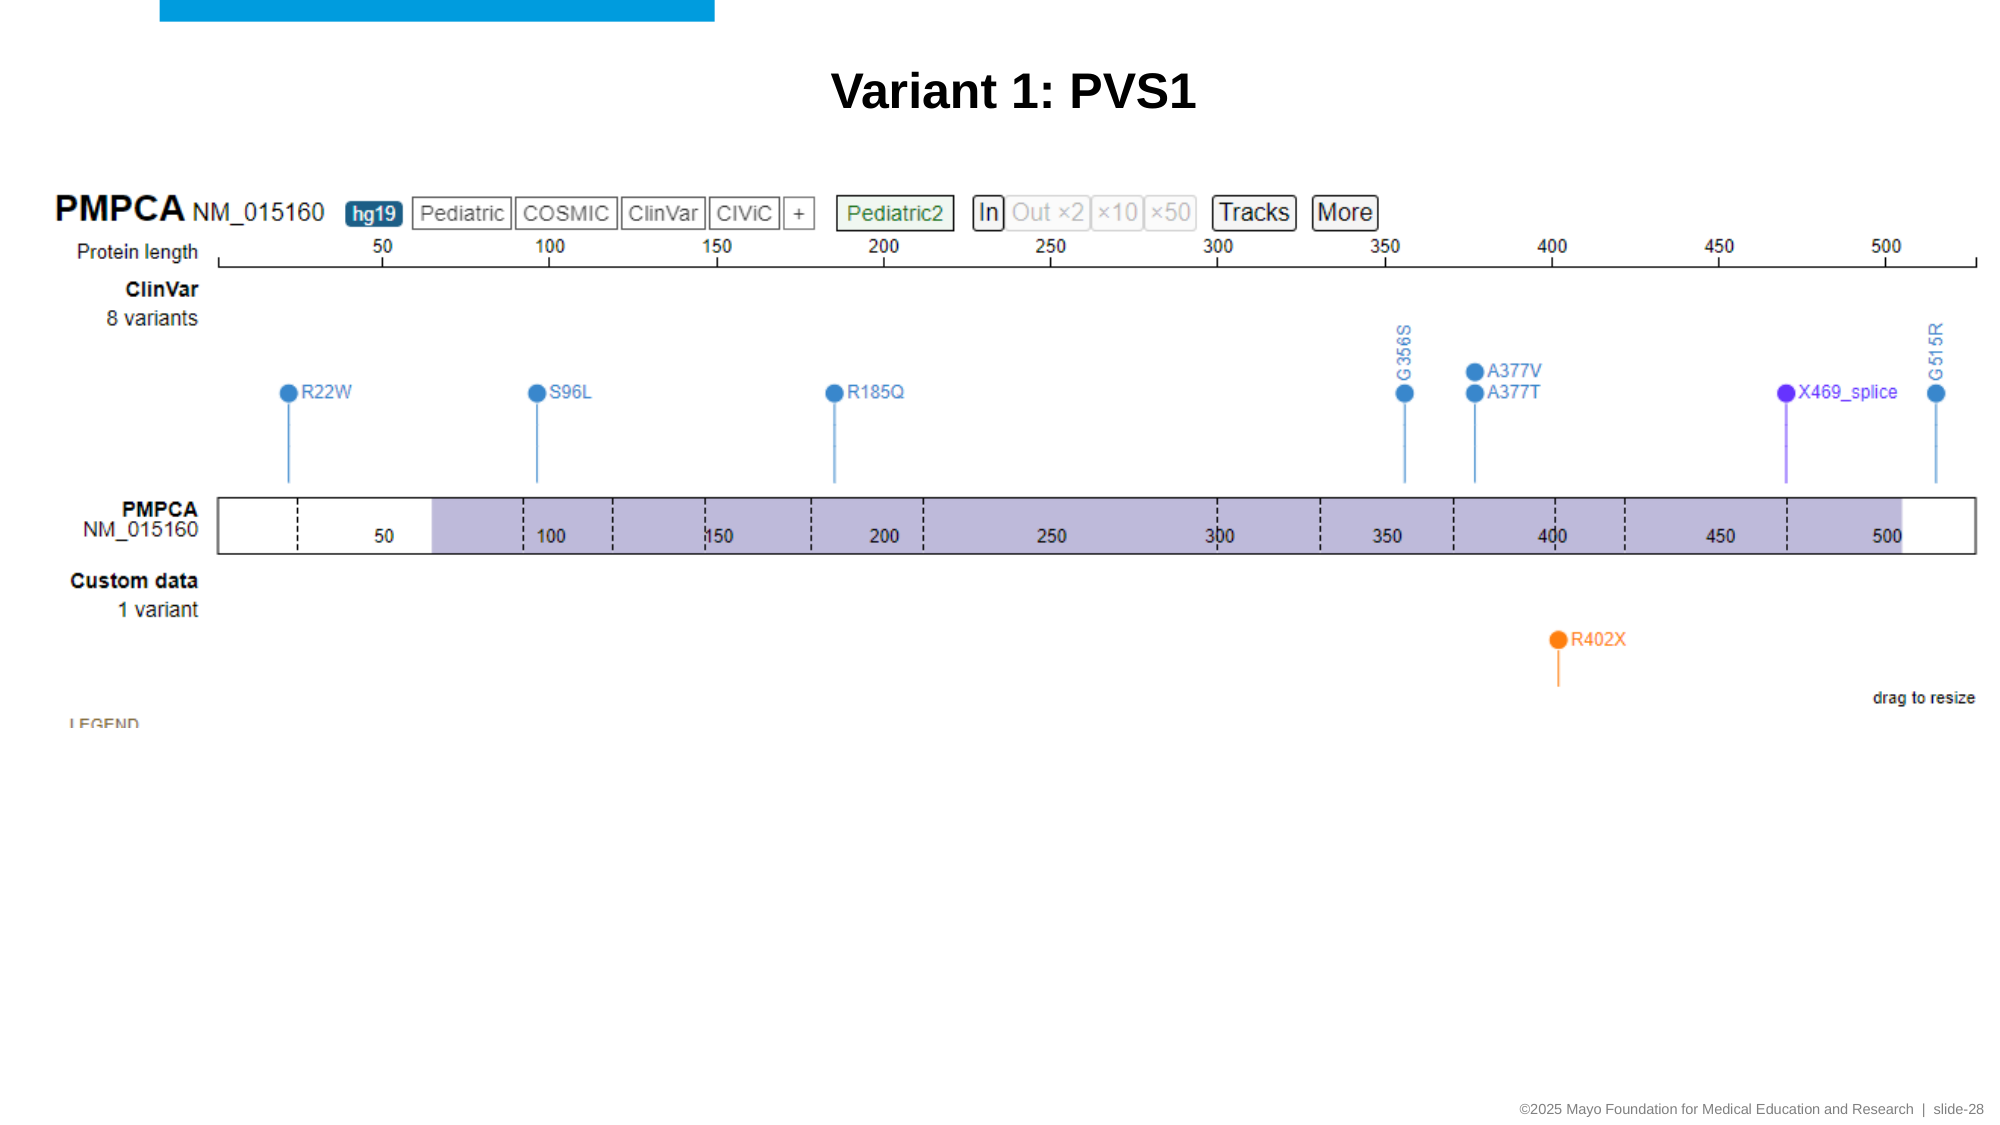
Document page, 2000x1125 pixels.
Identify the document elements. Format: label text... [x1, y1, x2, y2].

picture [43, 174, 1985, 728]
text_box Variant 1: PVS1 [815, 50, 1213, 126]
